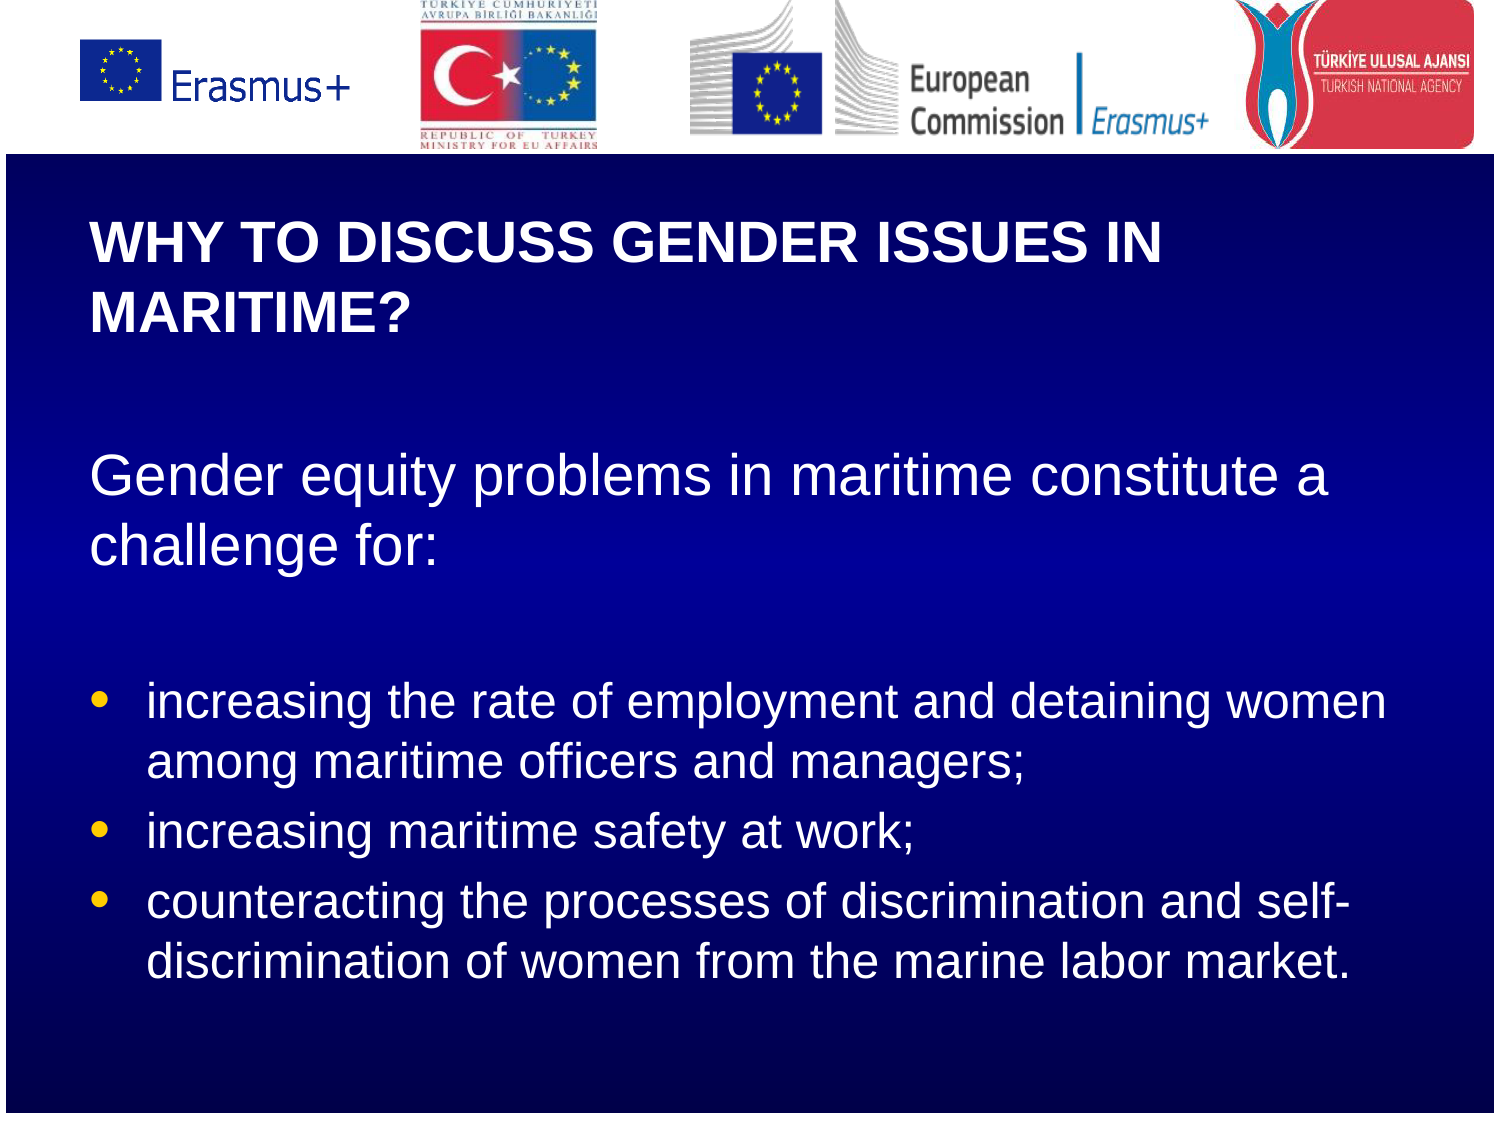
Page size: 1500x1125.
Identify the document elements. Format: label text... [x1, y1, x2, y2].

list WHY TO DISCUSS GENDER ISSUES IN MARITIME? Gender equity problems in maritime constitute a challenge for: increasing the rate of employment and detaining women among maritime officers and managers; increasing maritime safety at work; counteracting the processes of discrimination and self-discrimination of women from the marine labor market. [75, 196, 1425, 1005]
picture [690, 0, 1211, 145]
picture [1234, 0, 1474, 149]
picture [420, 0, 597, 149]
picture [64, 21, 365, 119]
